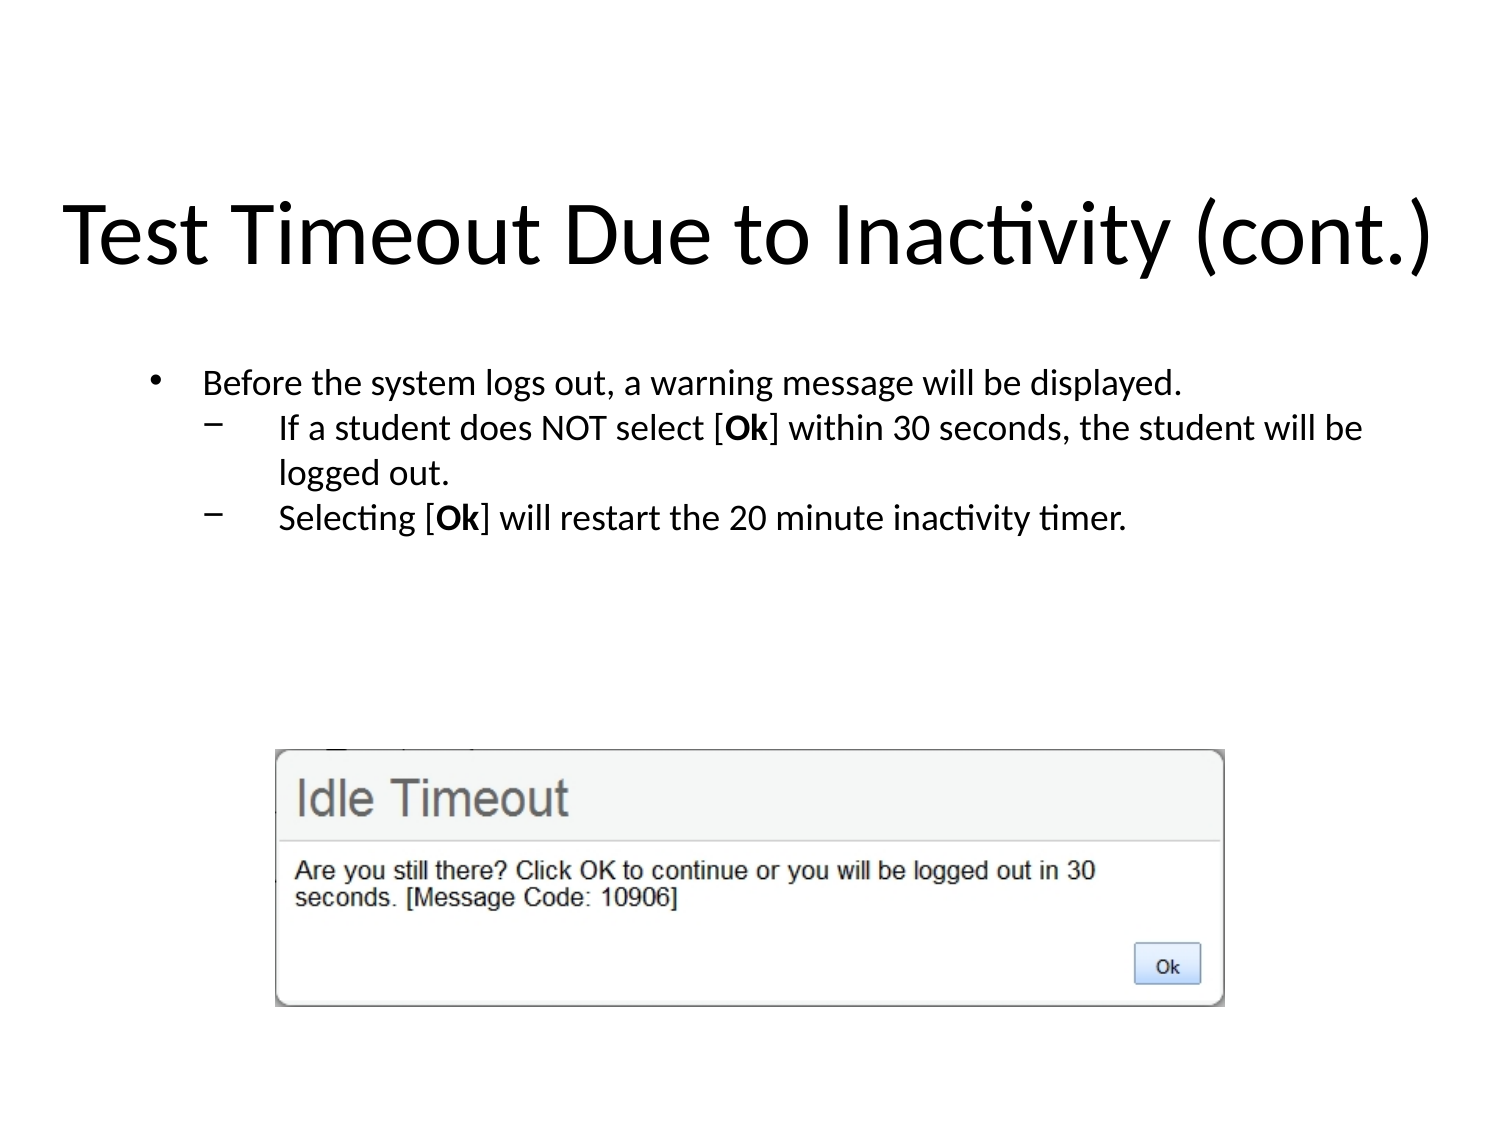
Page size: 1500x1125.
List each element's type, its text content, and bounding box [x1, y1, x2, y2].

title Test Timeout Due to Inactivity (cont.) [0, 174, 1500, 280]
picture [274, 749, 1226, 1007]
list Before the system logs out, a warning message will be displayed. If a student does NOT select [Ok] within 30 seconds, the student will be logged out. Selecting [Ok] will restart the 20 minute inactivity timer. [112, 350, 1463, 1038]
